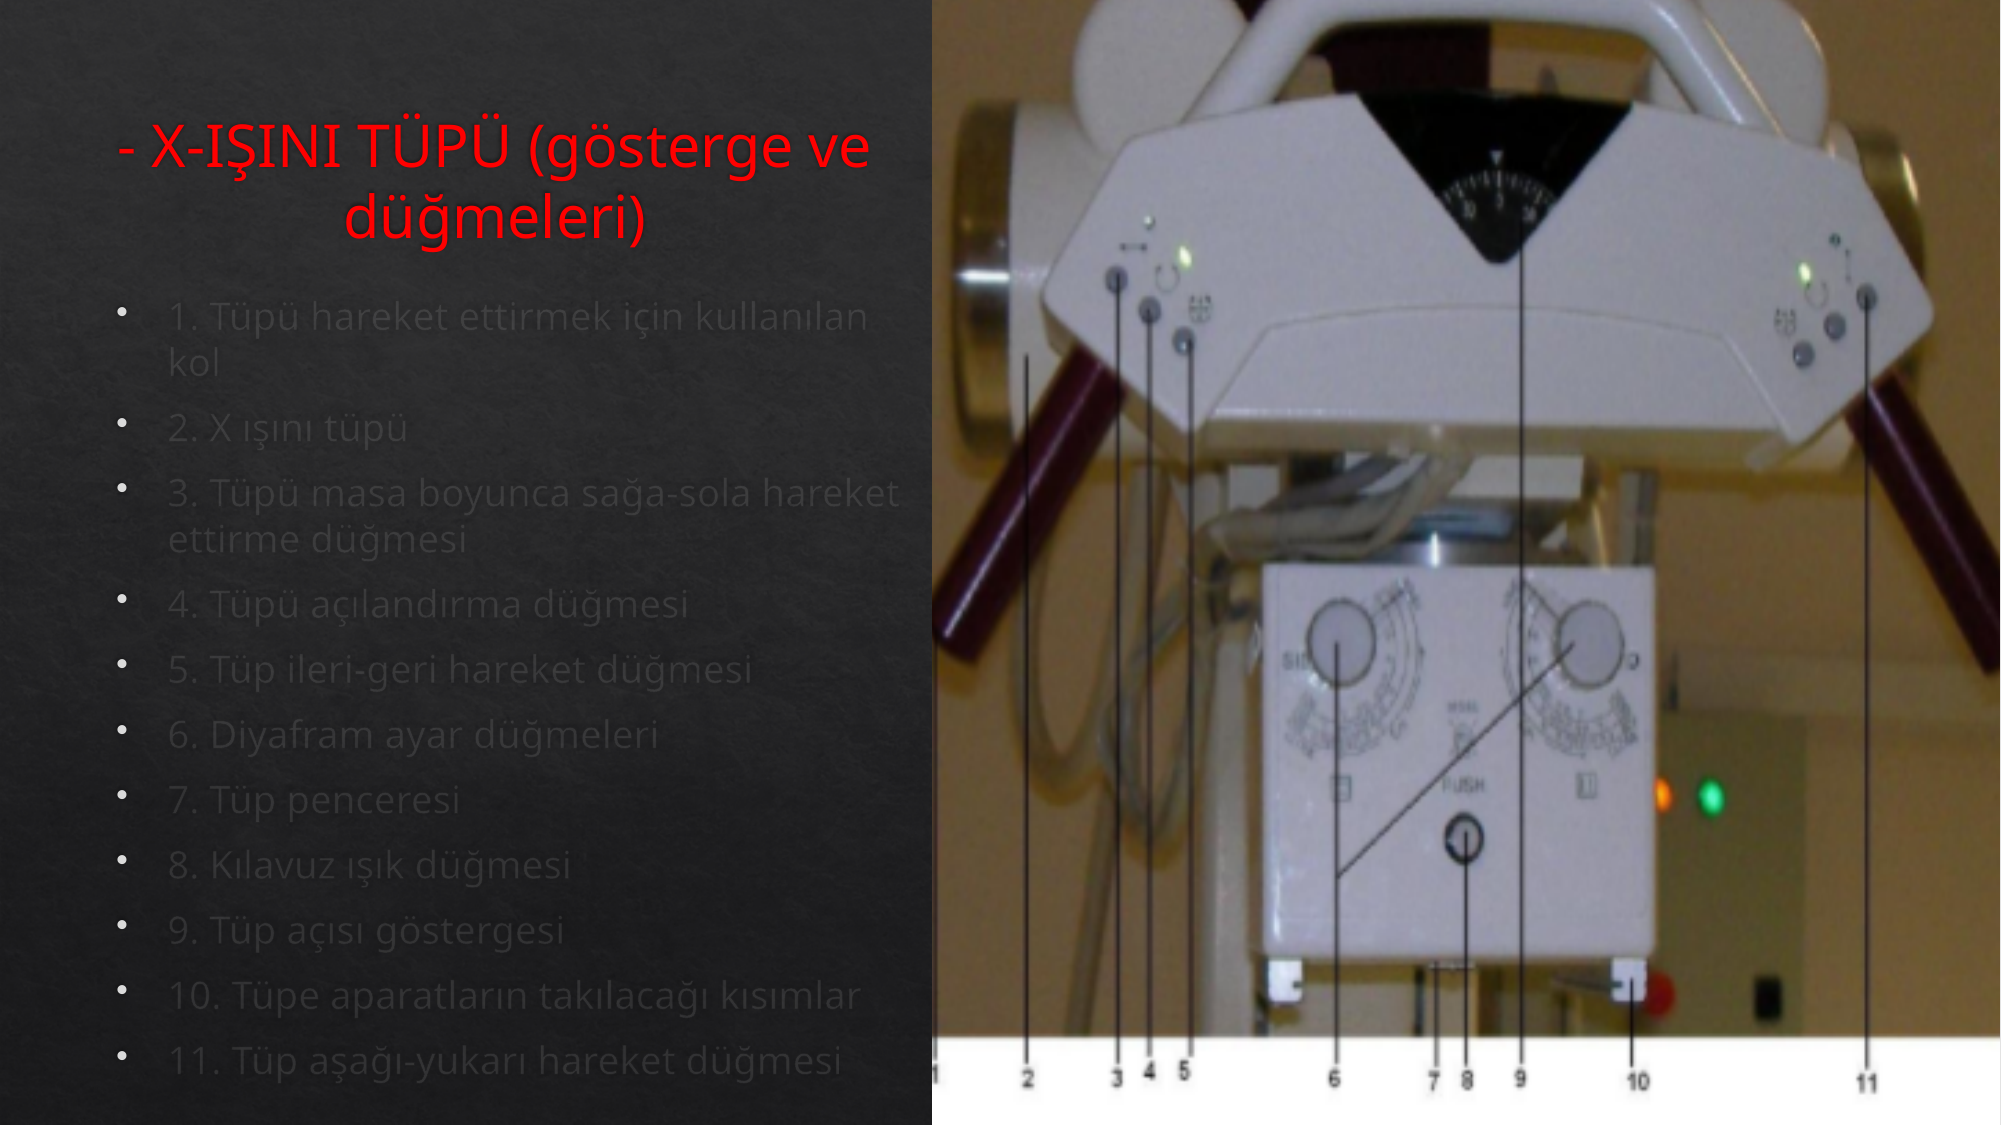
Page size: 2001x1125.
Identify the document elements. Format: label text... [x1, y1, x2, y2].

title - X-IŞINI TÜPÜ (gösterge ve düğmeleri) [96, 99, 894, 260]
list 1. Tüpü hareket ettirmek için kullanılan kol 2. X ışını tüpü 3. Tüpü masa boyunca sağa-sola hareket ettirme düğmesi 4. Tüpü açılandırma düğmesi 5. Tüp ileri-geri hareket düğmesi 6. Diyafram ayar düğmeleri 7. Tüp penceresi 8. Kılavuz ışık düğmesi 9. Tüp açısı göstergesi 10. Tüpe aparatların takılacağı kısımlar 11. Tüp aşağı-yukarı hareket düğmesi [96, 284, 923, 1091]
picture [931, 0, 2000, 1125]
